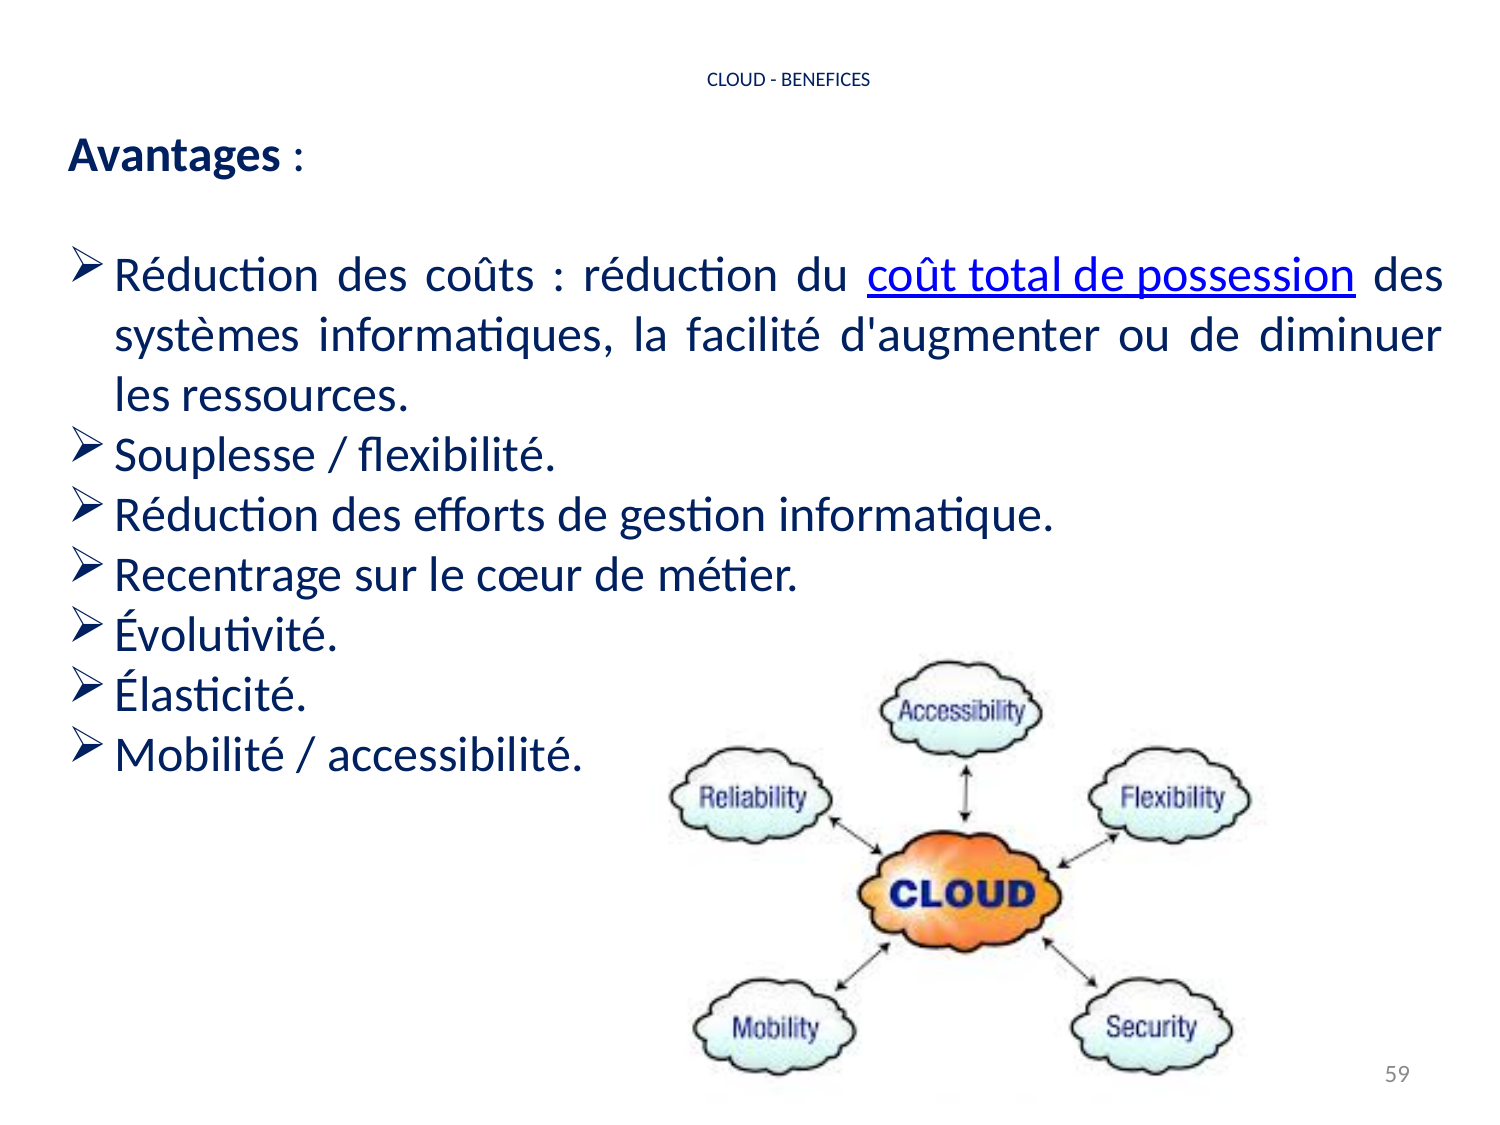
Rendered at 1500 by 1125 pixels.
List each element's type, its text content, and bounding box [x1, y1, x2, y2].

text_box Avantages : Réduction des coûts : réduction du coût total de possession des systèmes informatiques, la facilité d'augmenter ou de diminuer les ressources. Souplesse / flexibilité. Réduction des efforts de gestion informatique. Recentrage sur le cœur de métier. Évolutivité. Élasticité. Mobilité / accessibilité. [53, 113, 1459, 789]
text_box CLOUD - BENEFICES [655, 58, 928, 99]
picture [650, 633, 1272, 1106]
slide_number 59 [1277, 1042, 1425, 1103]
